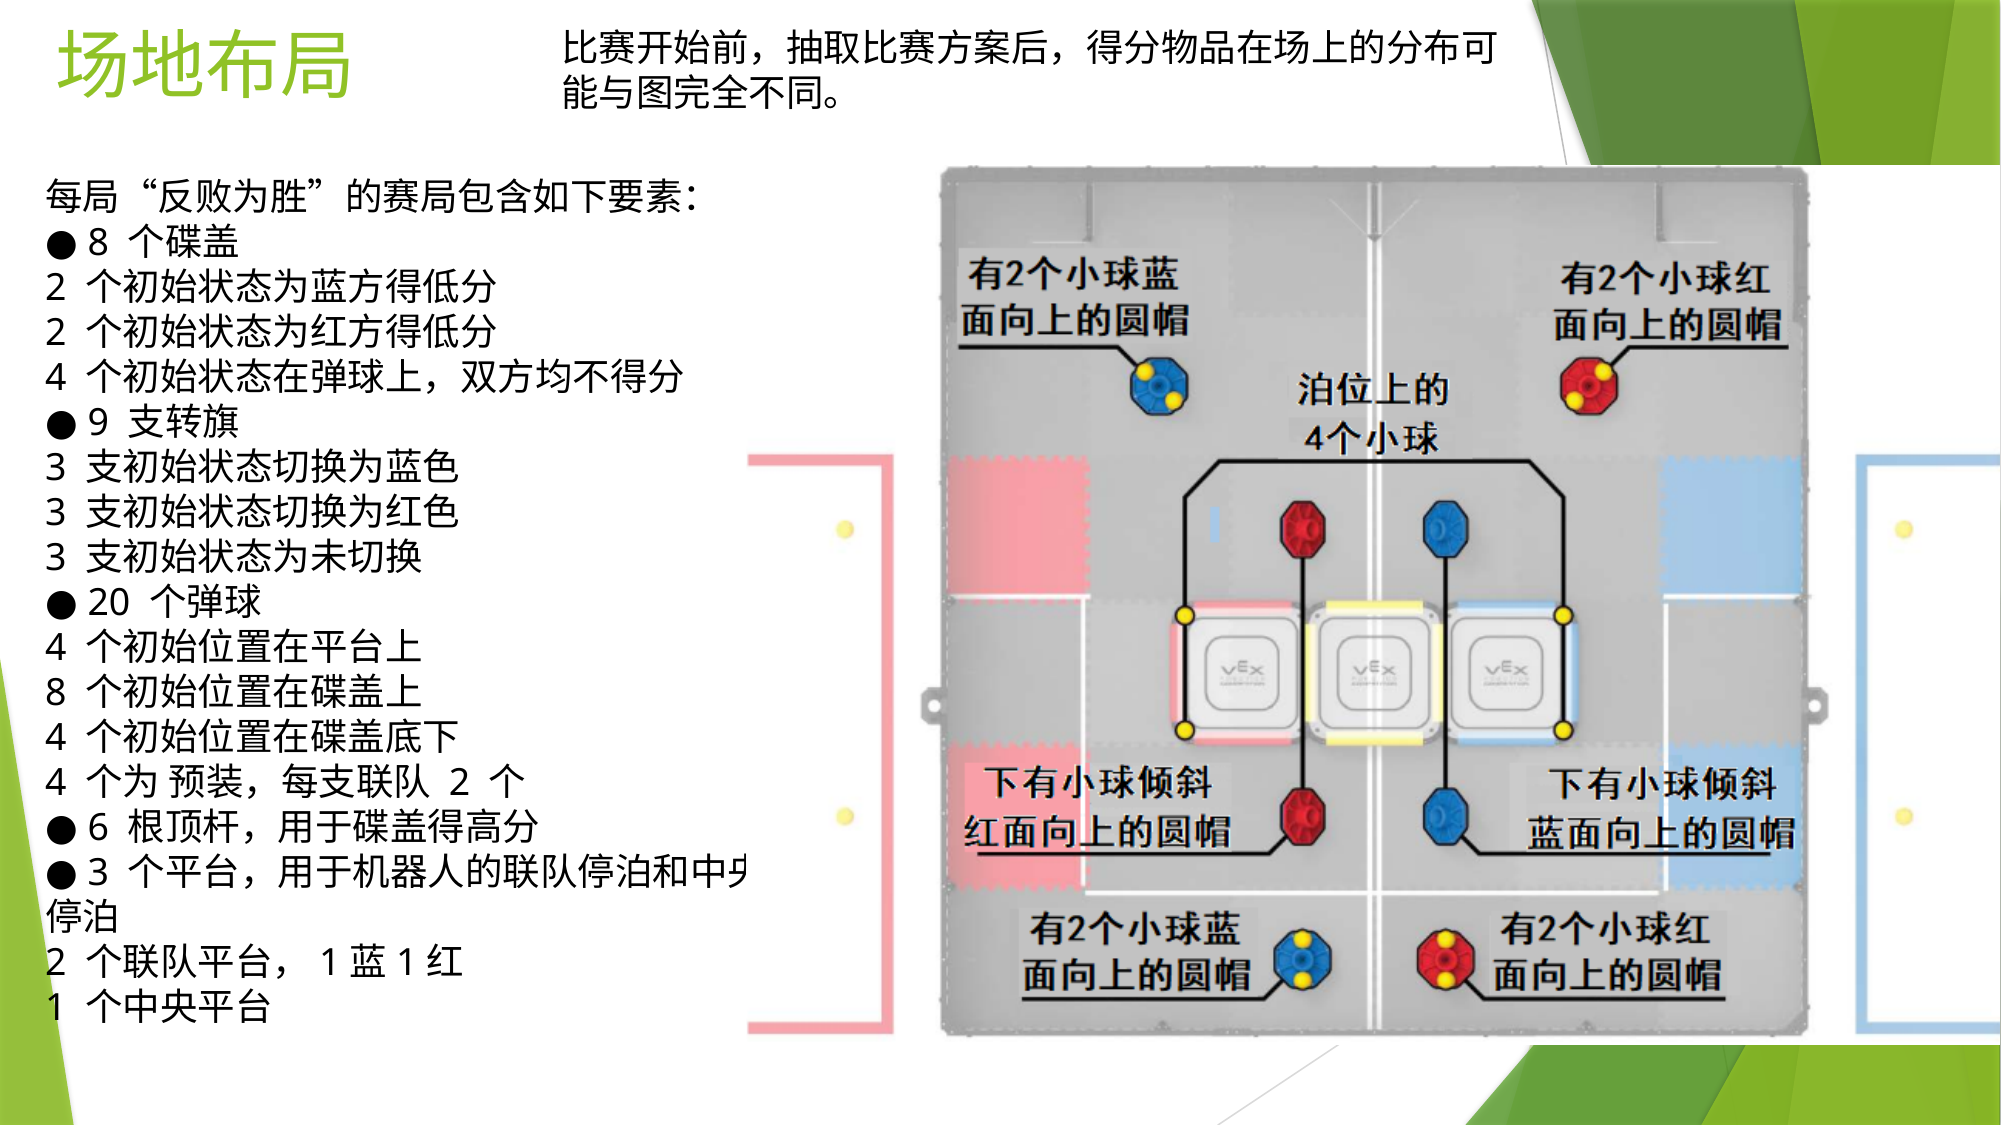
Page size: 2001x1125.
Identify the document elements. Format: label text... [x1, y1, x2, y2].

picture [746, 165, 2000, 1045]
text_box 每局“反败为胜”的赛局包含如下要素： ● 8 个碟盖 2 个初始状态为蓝方得低分 2 个初始状态为红方得低分 4 个初始状态在弹球上，双方均不得分 ● 9 支转旗 3 支初始状态切换为蓝色 3 支初始状态切换为红色 3 支初始状态为未切换 ● 20 个弹球 4 个初始位置在平台上 8 个初始位置在碟盖上 4 个初始位置在碟盖底下 4 个为 预装，每支联队 2 个 ● 6 根顶杆，用于碟盖得高分 ● 3 个平台，用于机器人的联队停泊和中央停泊 2 个联队平台，1蓝1红 1 个中央平台 [30, 165, 745, 1036]
text_box 比赛开始前，抽取比赛方案后，得分物品在场上的分布可能与图完全不同。 [546, 16, 1547, 121]
title 场地布局 [40, 10, 1487, 129]
